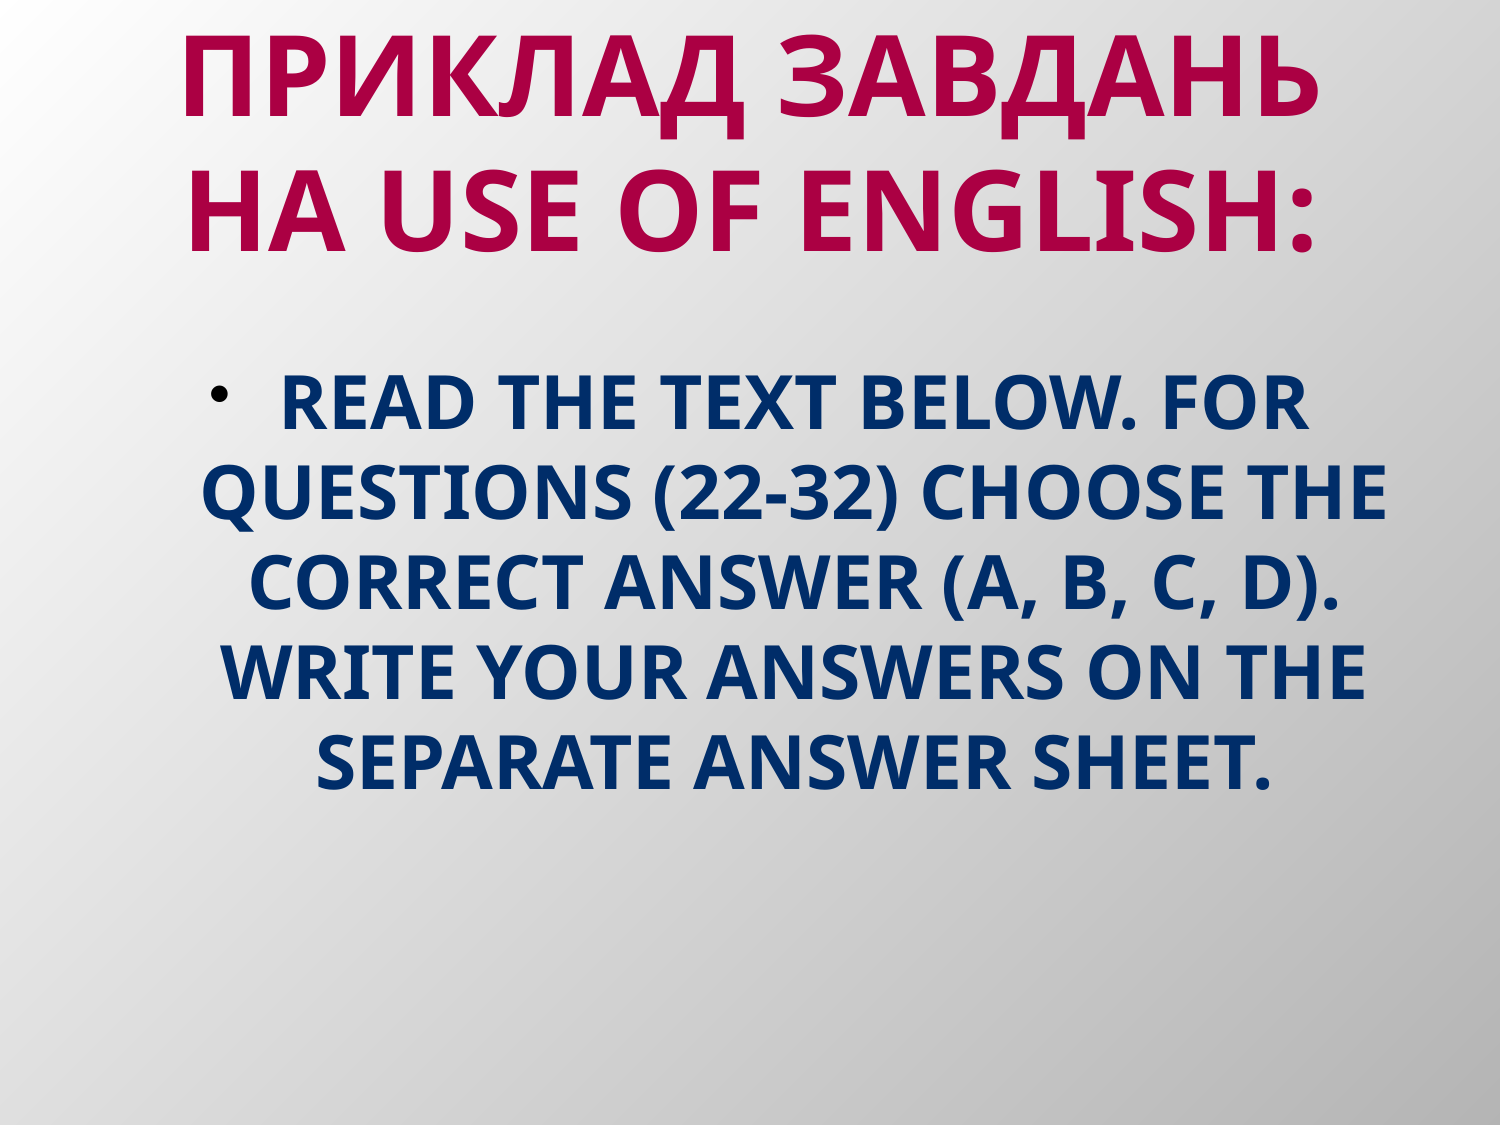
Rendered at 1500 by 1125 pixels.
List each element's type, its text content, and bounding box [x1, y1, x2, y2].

title ПРИКЛАД ЗАВДАНЬ НА USE OF ENGLISH: [75, 45, 1425, 233]
list READ THE TEXT BELOW. FOR QUESTIONS (22-32) CHOOSE THE CORRECT ANSWER (A, B, C, D). WRITE YOUR ANSWERS ON THE SEPARATE ANSWER SHEET. [75, 262, 1425, 1035]
